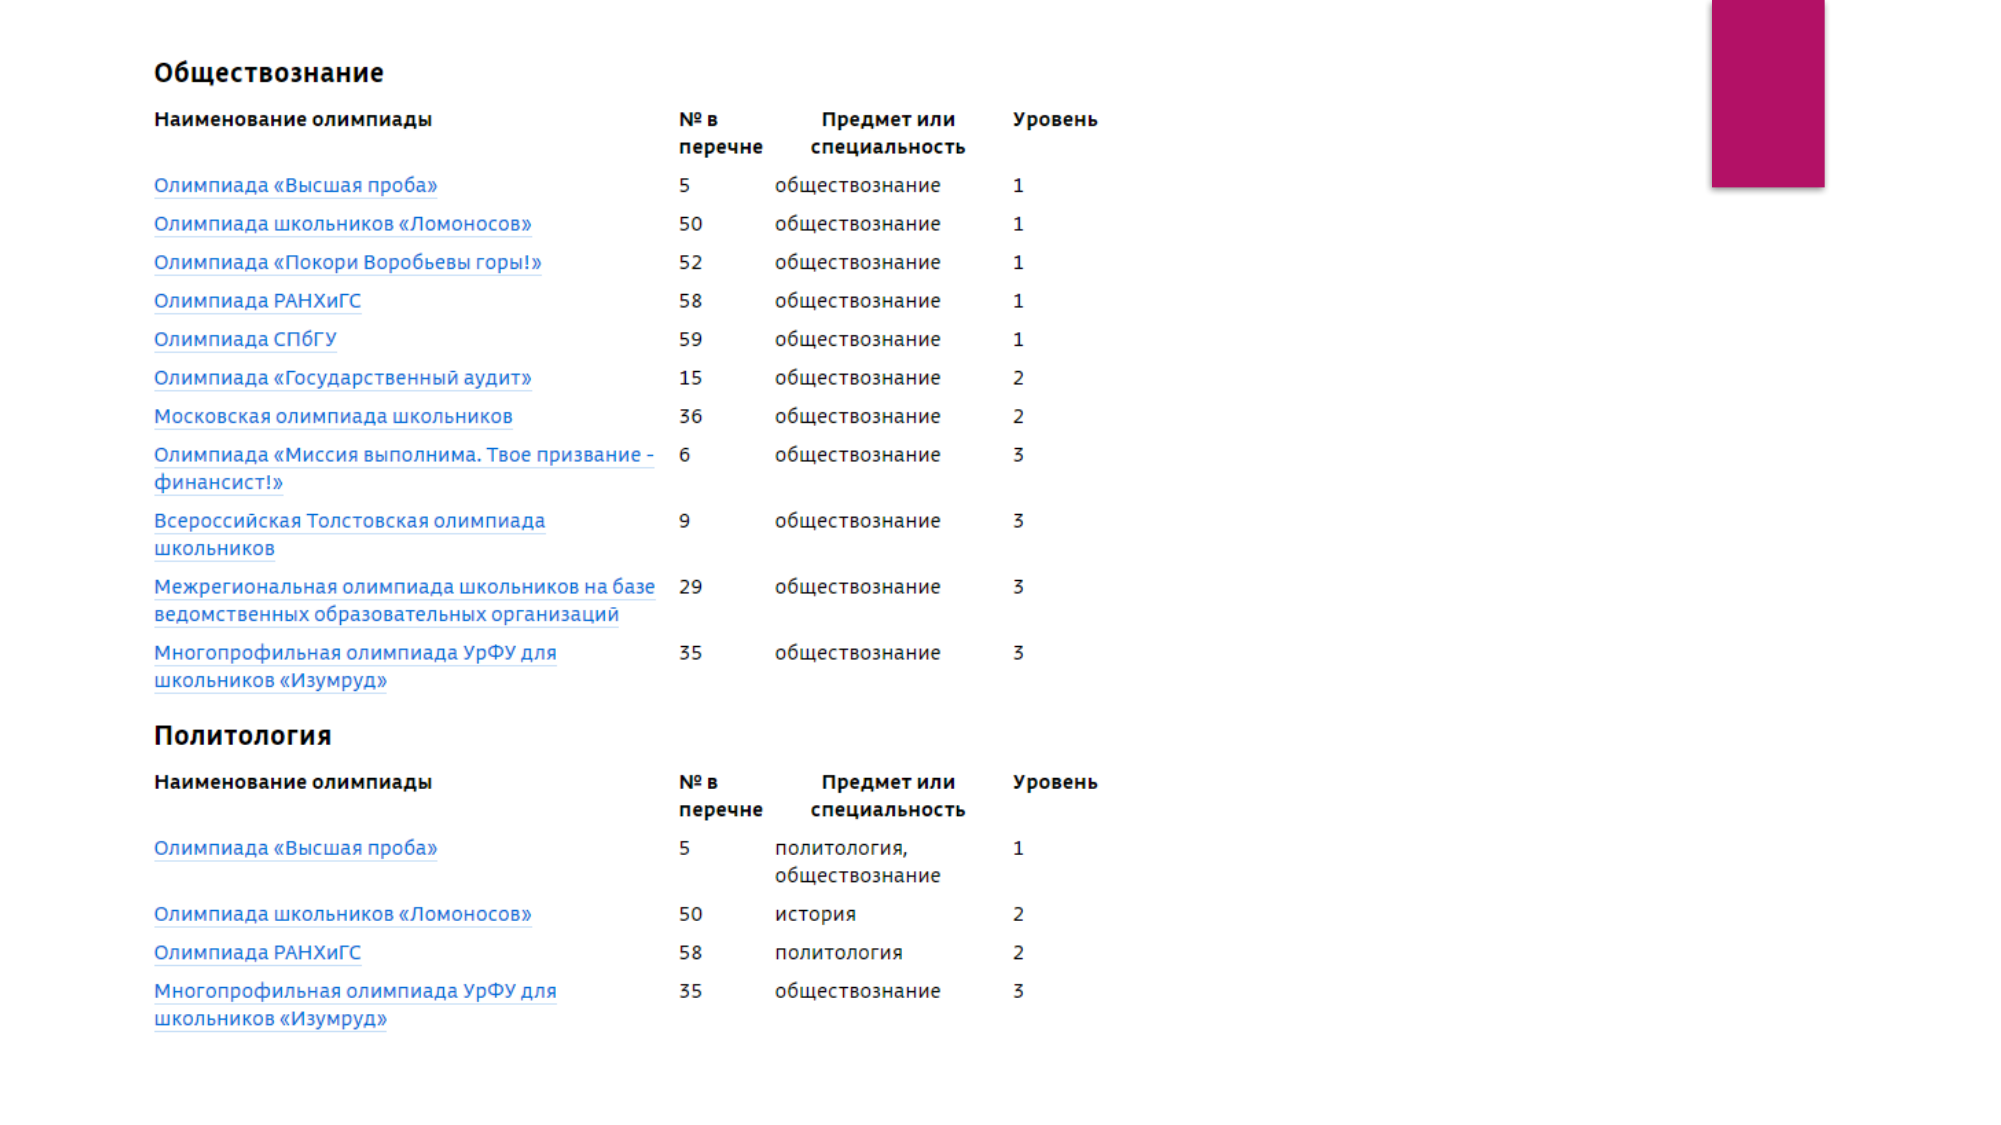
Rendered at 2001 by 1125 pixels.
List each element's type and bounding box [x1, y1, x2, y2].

picture [134, 39, 1145, 1054]
